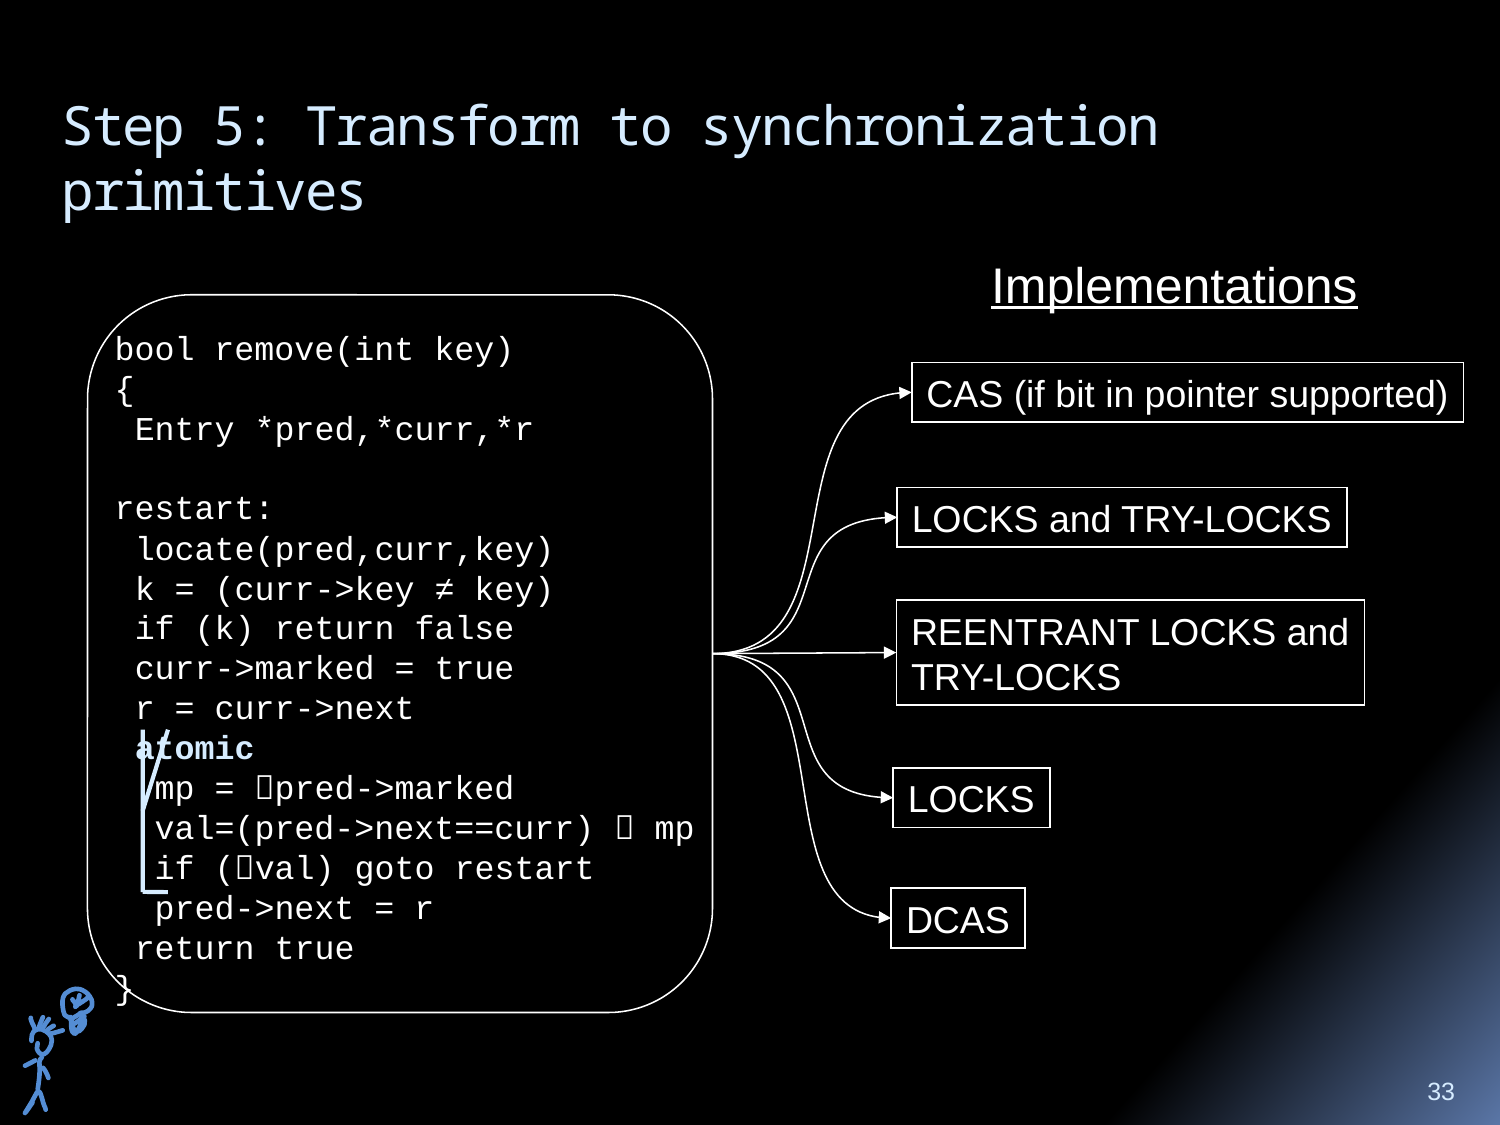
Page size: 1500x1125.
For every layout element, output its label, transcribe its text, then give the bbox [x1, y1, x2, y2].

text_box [711, 808, 890, 920]
text_box [87, 294, 712, 1013]
text_box Implementations [976, 246, 1373, 321]
text_box LOCKS [898, 767, 1050, 828]
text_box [712, 393, 888, 511]
text_box DCAS [891, 888, 1025, 948]
title Step 5: Transform to synchronization primitives [46, 83, 1425, 234]
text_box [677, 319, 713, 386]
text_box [712, 653, 891, 800]
text_box CAS (if bit in pointer supported) [911, 362, 1464, 423]
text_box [712, 518, 888, 645]
slide_number 33 [1412, 1052, 1488, 1113]
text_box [142, 729, 169, 893]
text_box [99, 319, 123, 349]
text_box REENTRANT LOCKS and TRY-LOCKS [897, 600, 1365, 705]
text_box bool remove(int key) { Entry *pred,*curr,*r restart: locate(pred,curr,key) k = (curr->key ≠ key) if (k) return false curr->marked = true r = curr->next atomic mp = pred->marked val=(pred->next==curr)  mp if (val) goto restart pred->next = r return true } [99, 928, 713, 1014]
text_box LOCKS and TRY-LOCKS [897, 487, 1347, 548]
